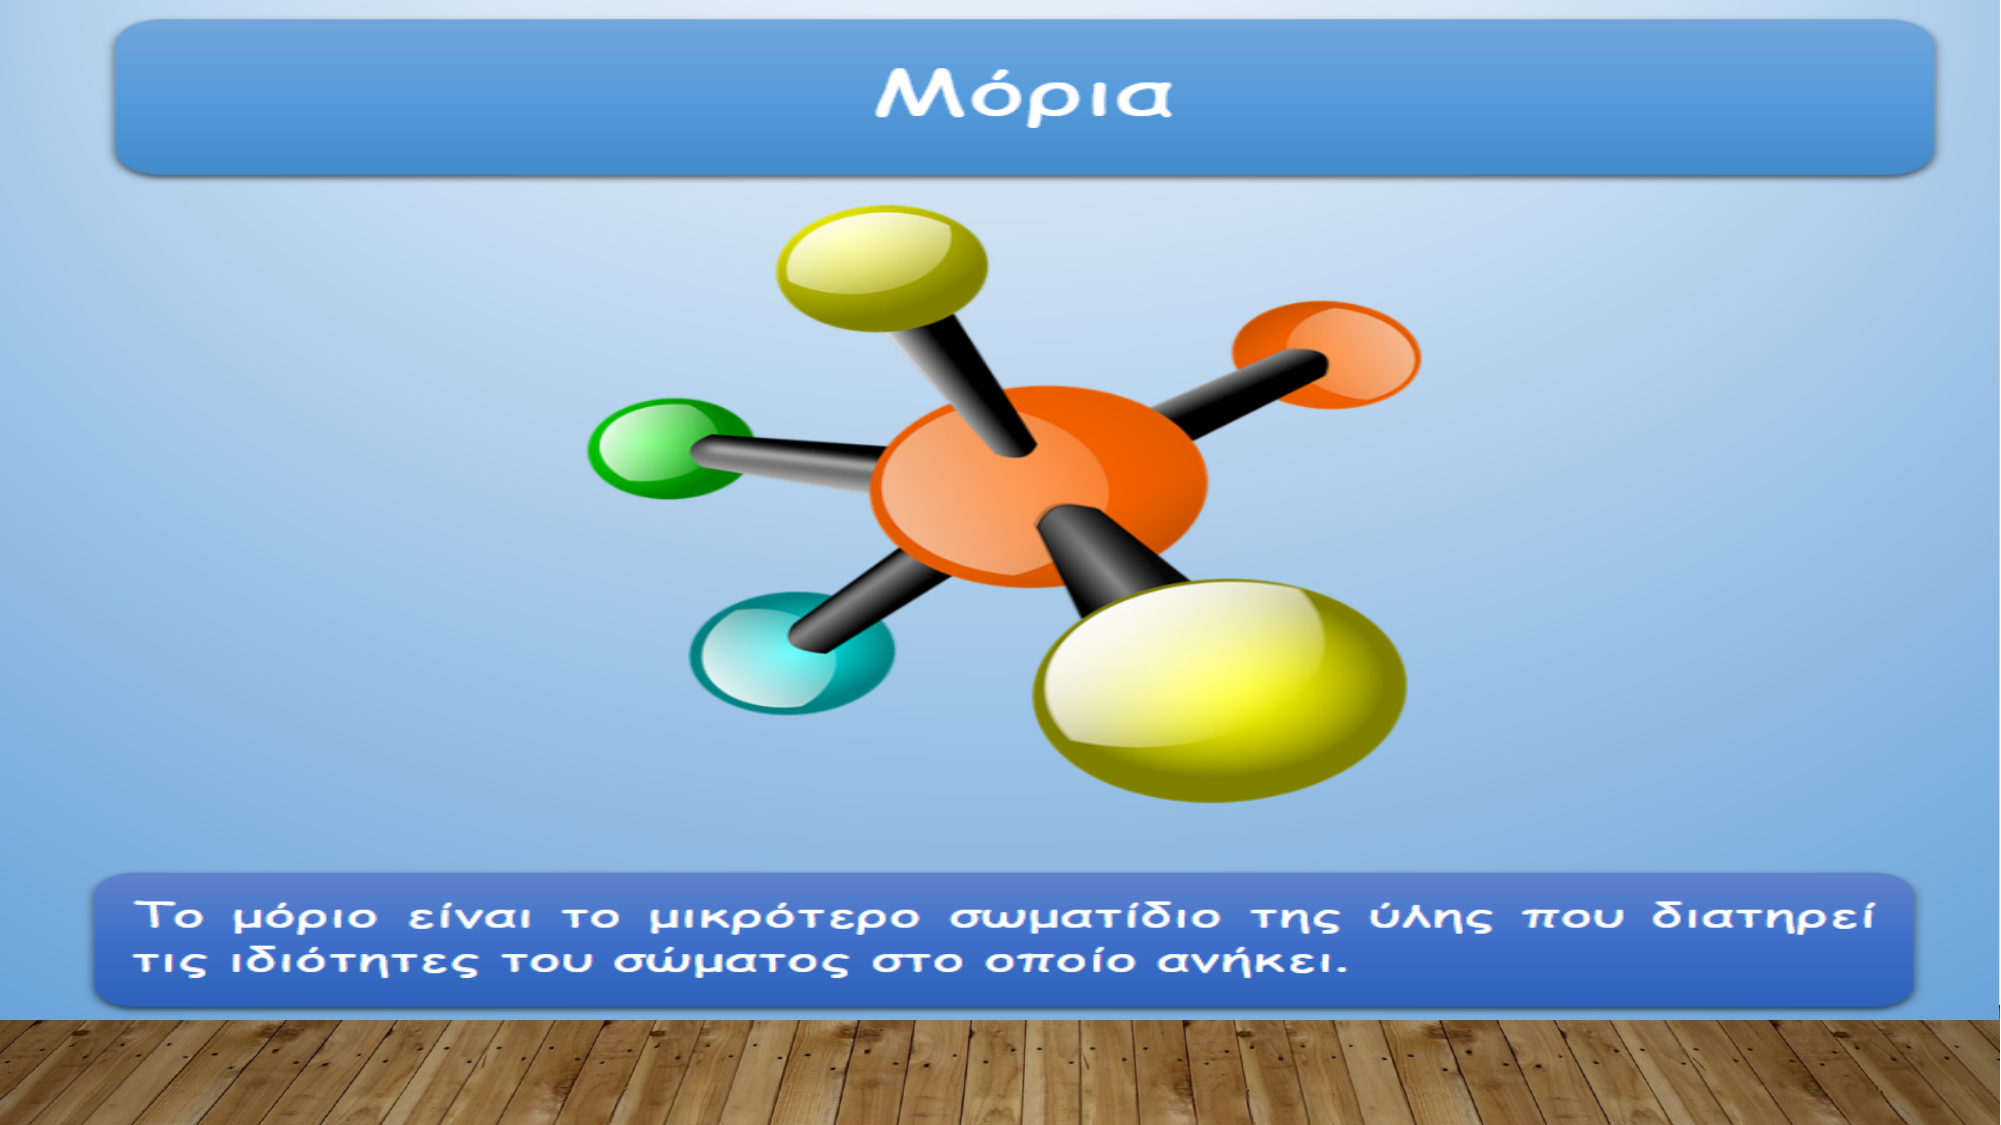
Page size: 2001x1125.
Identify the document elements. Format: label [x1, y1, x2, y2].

picture [0, 1005, 2000, 1125]
list [0, 0, 1999, 1021]
